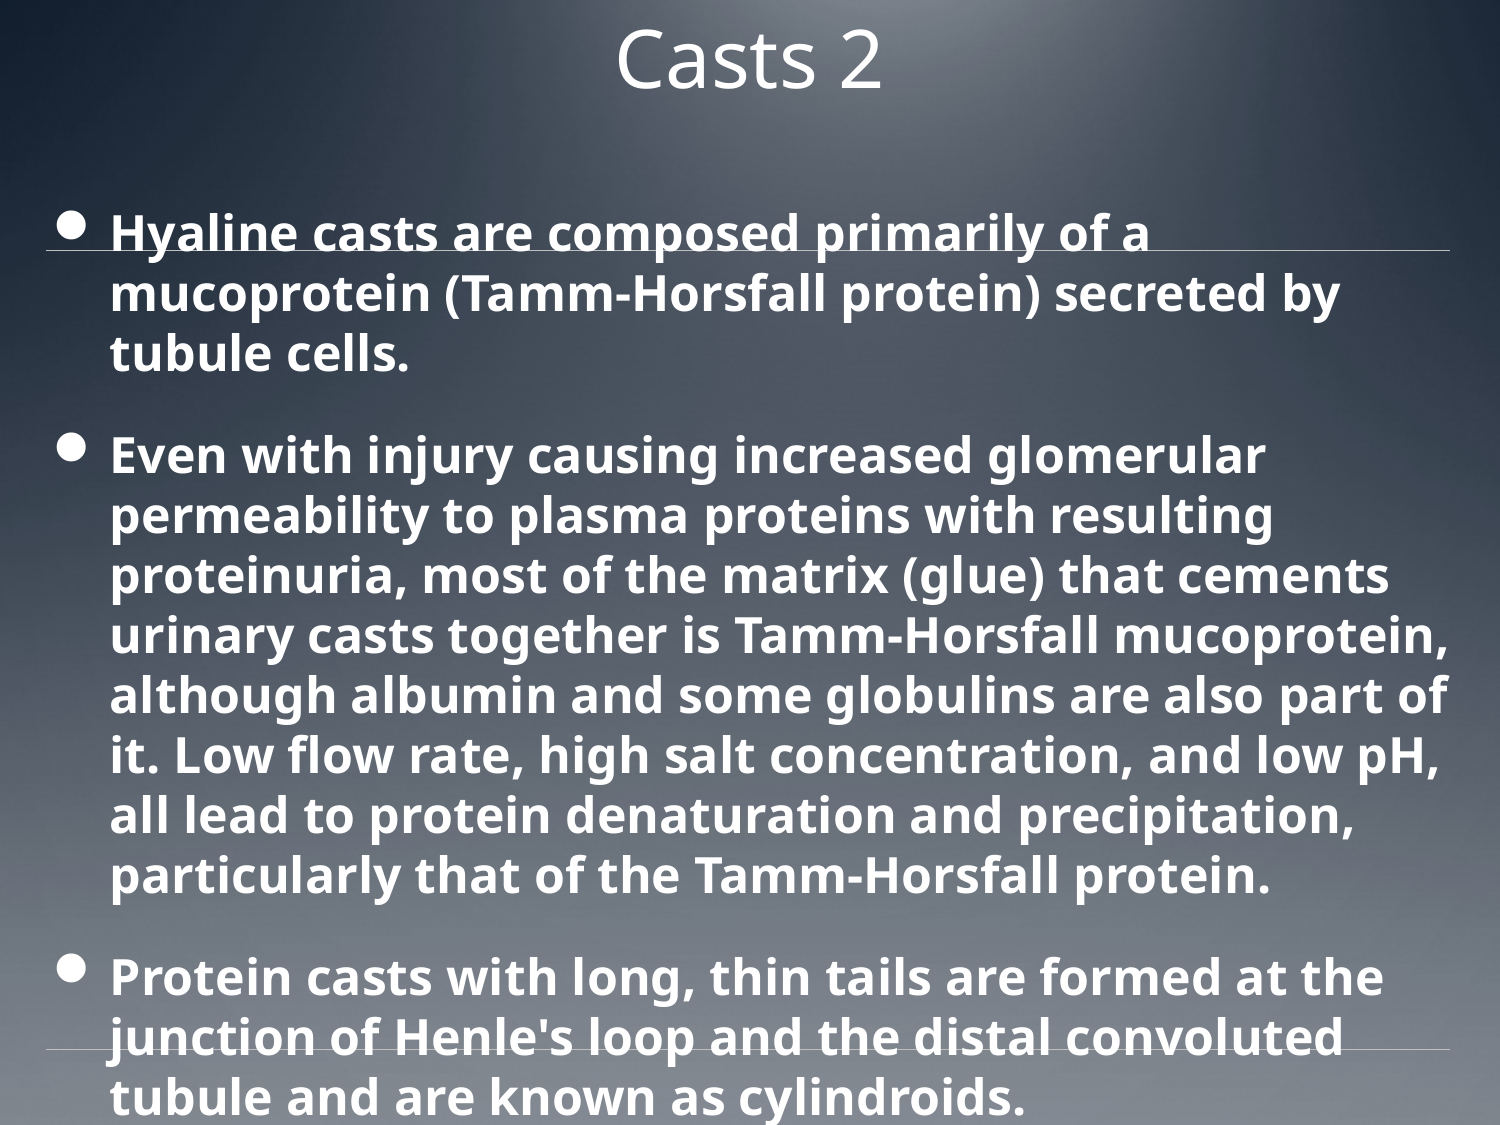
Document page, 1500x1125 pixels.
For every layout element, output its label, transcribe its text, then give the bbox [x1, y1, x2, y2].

title Casts 2 [75, 0, 1425, 112]
list Hyaline casts are composed primarily of a mucoprotein (Tamm-Horsfall protein) secreted by tubule cells. Even with injury causing increased glomerular permeability to plasma proteins with resulting proteinuria, most of the matrix (glue) that cements urinary casts together is Tamm-Horsfall mucoprotein, although albumin and some globulins are also part of it. Low flow rate, high salt concentration, and low pH, all lead to protein denaturation and precipitation, particularly that of the Tamm-Horsfall protein. Protein casts with long, thin tails are formed at the junction of Henle's loop and the distal convoluted tubule and are known as cylindroids. [37, 112, 1500, 988]
